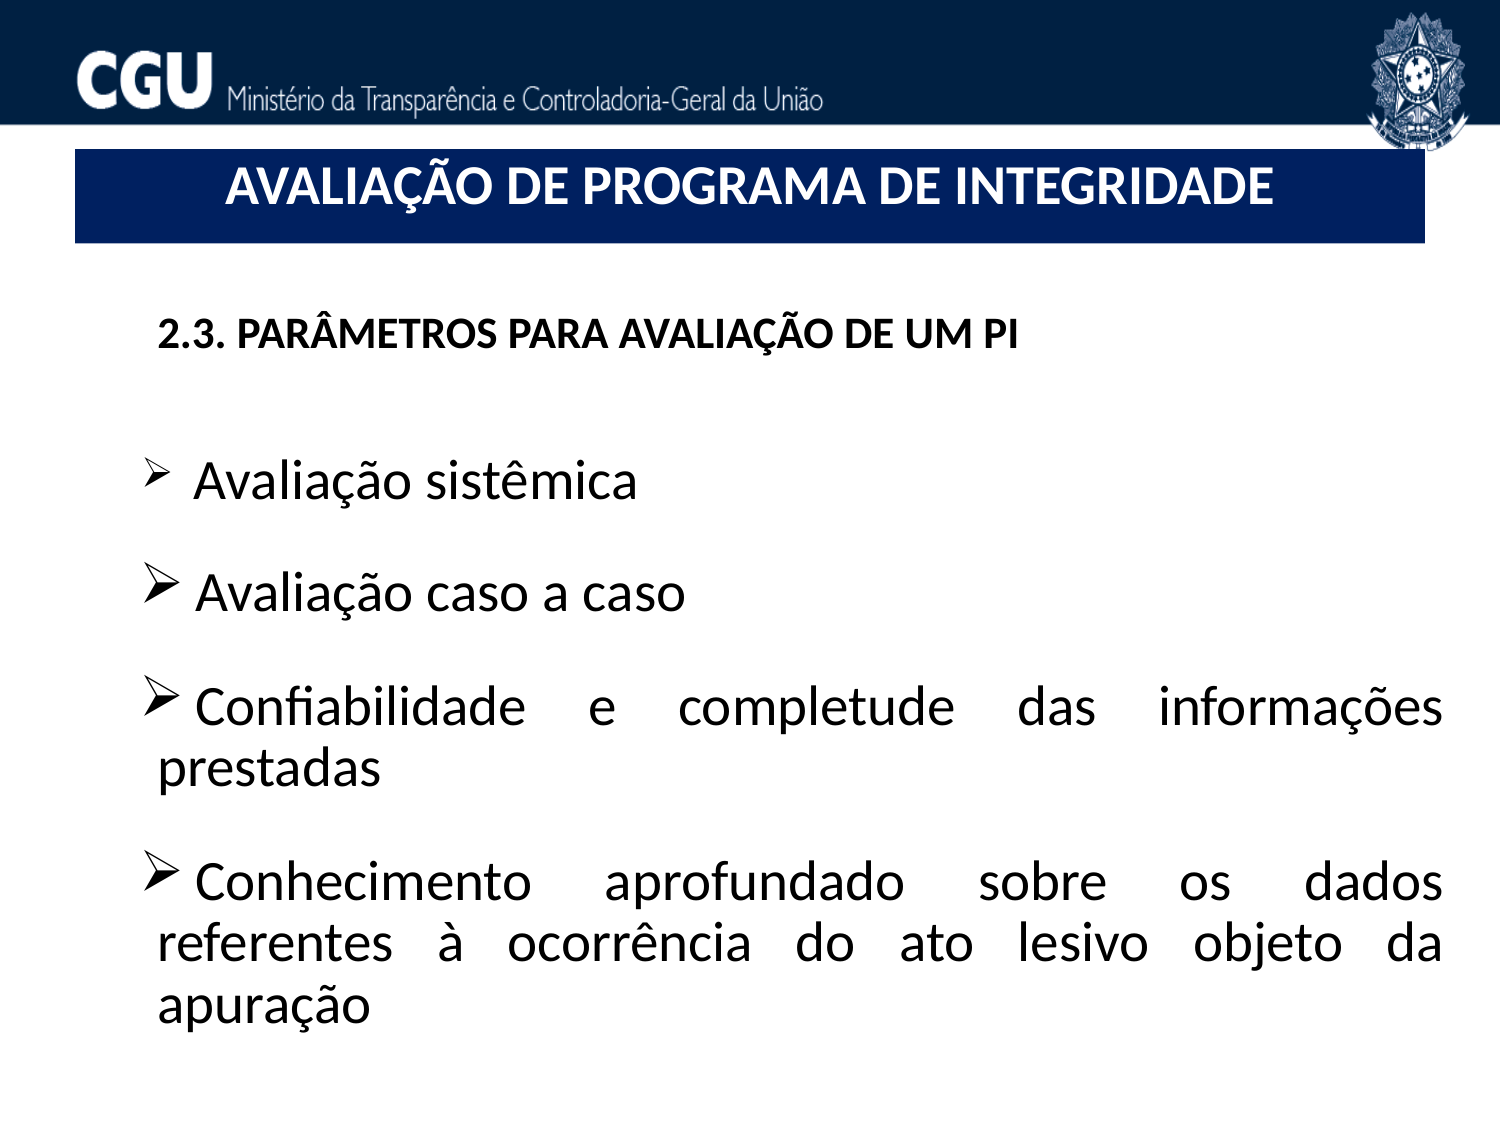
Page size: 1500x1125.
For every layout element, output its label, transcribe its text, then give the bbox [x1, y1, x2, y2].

picture [0, 0, 1500, 1125]
list 2.3. PARÂMETROS para avaliação DE UM PI Avaliação sistêmica Avaliação caso a caso Confiabilidade e completude das informações prestadas Conhecimento aprofundado sobre os dados referentes à ocorrência do ato lesivo objeto da apuração [75, 302, 1459, 1047]
title AVALIAÇÃO DE PROGRAMA DE INTEGRIDADE [75, 149, 1425, 244]
